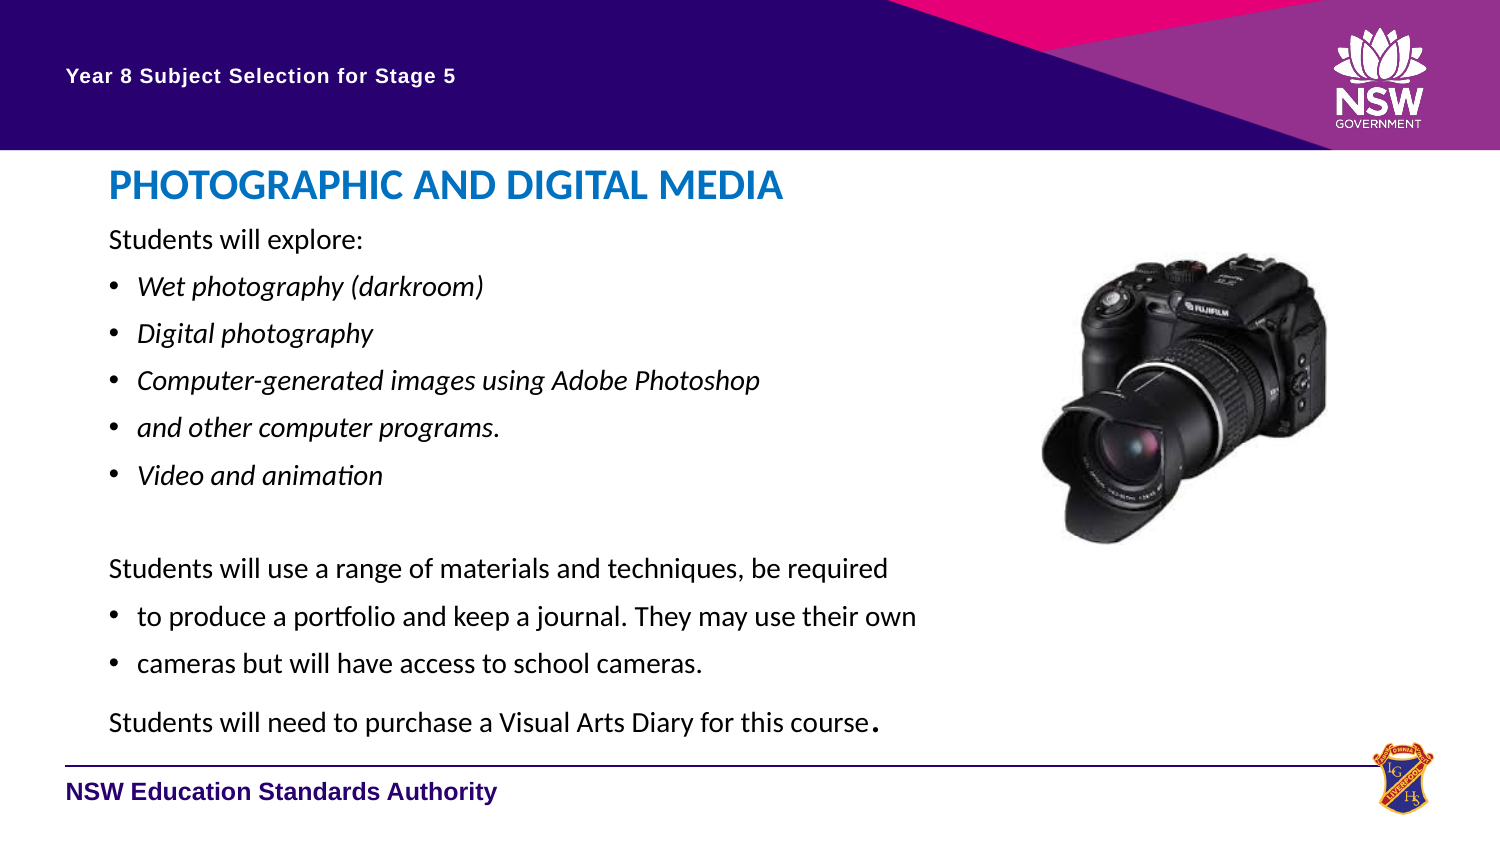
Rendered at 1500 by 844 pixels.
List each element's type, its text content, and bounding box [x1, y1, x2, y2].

picture [0, 0, 1500, 844]
list Year 8 Subject Selection for Stage 5 [50, 58, 993, 107]
text_box PHOTOGRAPHIC AND DIGITAL MEDIA Students will explore: Wet photography (darkroom) Digital photography Computer-generated images using Adobe Photoshop and other computer programs. Video and animation Students will use a range of materials and techniques, be required to produce a portfolio and keep a journal. They may use their own cameras but will have access to school cameras. Students will need to purchase a Visual Arts Diary for this course. [94, 154, 1412, 796]
